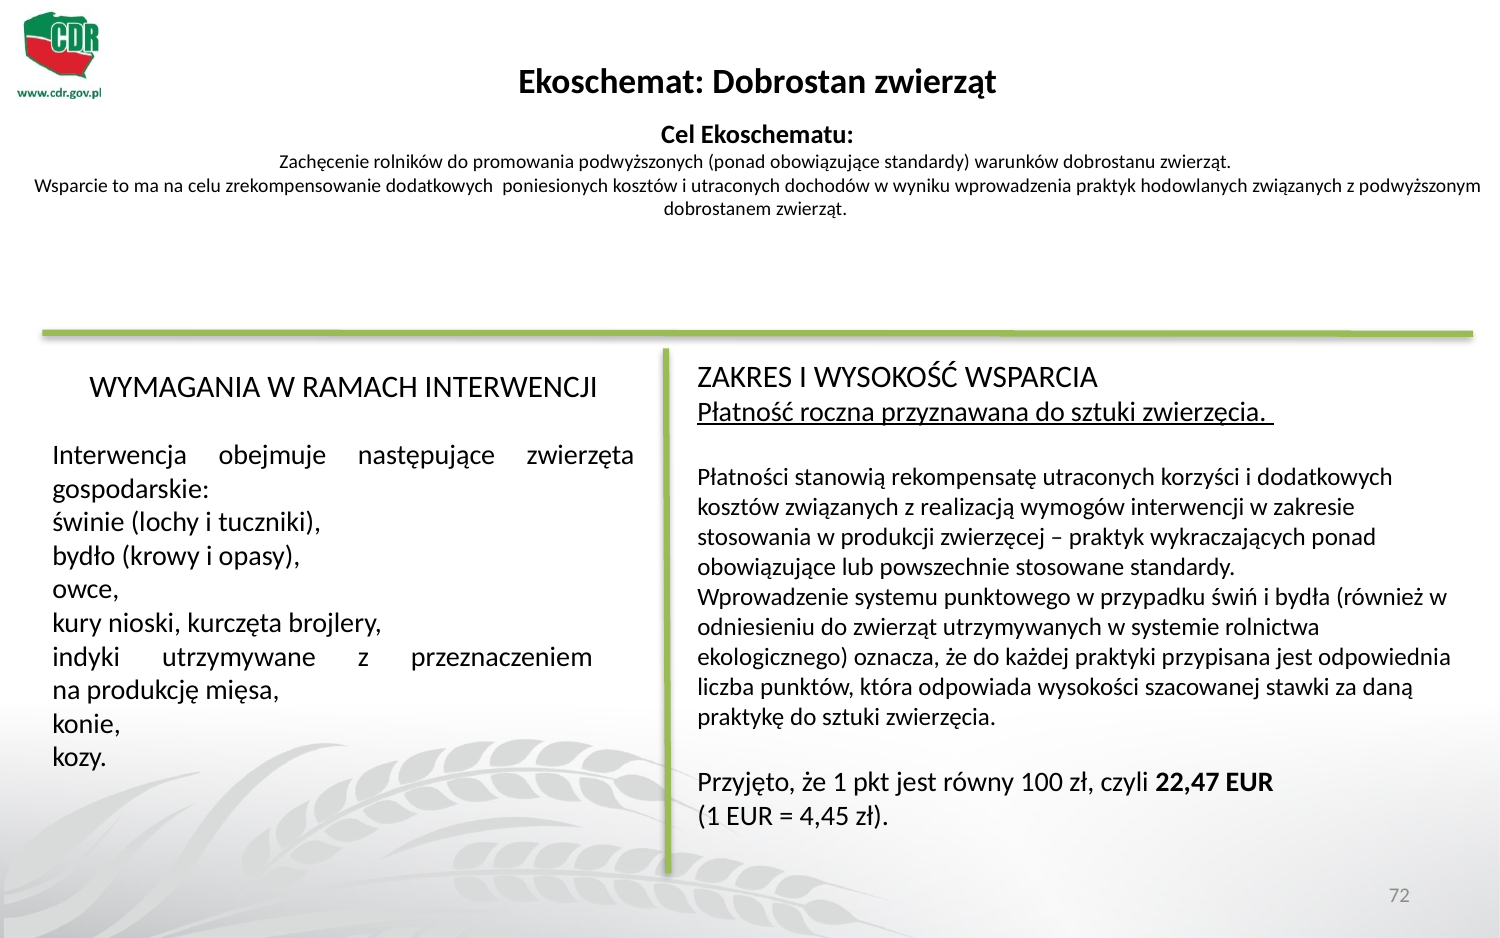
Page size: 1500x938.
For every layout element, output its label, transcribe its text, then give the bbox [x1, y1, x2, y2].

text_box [665, 348, 669, 874]
slide_number 72 [1074, 868, 1425, 919]
picture [0, 0, 1500, 938]
title Ekoschemat: Dobrostan zwierząt Cel Ekoschematu: Zachęcenie rolników do promowania podwyższonych (ponad obowiązujące standardy) warunków dobrostanu zwierząt. Wsparcie to ma na celu zrekompensowanie dodatkowych poniesionych kosztów i utraconych dochodów w wyniku wprowadzenia praktyk hodowlanych związanych z podwyższonym dobrostanem zwierząt. [16, 8, 1499, 275]
text_box ZAKRES I WYSOKOŚĆ WSPARCIA Płatność roczna przyznawana do sztuki zwierzęcia. Płatności stanowią rekompensatę utraconych korzyści i dodatkowych kosztów związanych z realizacją wymogów interwencji w zakresie stosowania w produkcji zwierzęcej – praktyk wykraczających ponad obowiązujące lub powszechnie stosowane standardy. Wprowadzenie systemu punktowego w przypadku świń i bydła (również w odniesieniu do zwierząt utrzymywanych w systemie rolnictwa ekologicznego) oznacza, że do każdej praktyki przypisana jest odpowiednia liczba punktów, która odpowiada wysokości szacowanej stawki za daną praktykę do sztuki zwierzęcia. Przyjęto, że 1 pkt jest równy 100 zł, czyli 22,47 EUR (1 EUR = 4,45 zł). [682, 348, 1474, 839]
list WYMAGANIA W RAMACH INTERWENCJI Interwencja obejmuje następujące zwierzęta gospodarskie: świnie (lochy i tuczniki), bydło (krowy i opasy), owce, kury nioski, kurczęta brojlery, indyki utrzymywane z przeznaczeniem na produkcję mięsa, konie, kozy. [37, 358, 651, 894]
